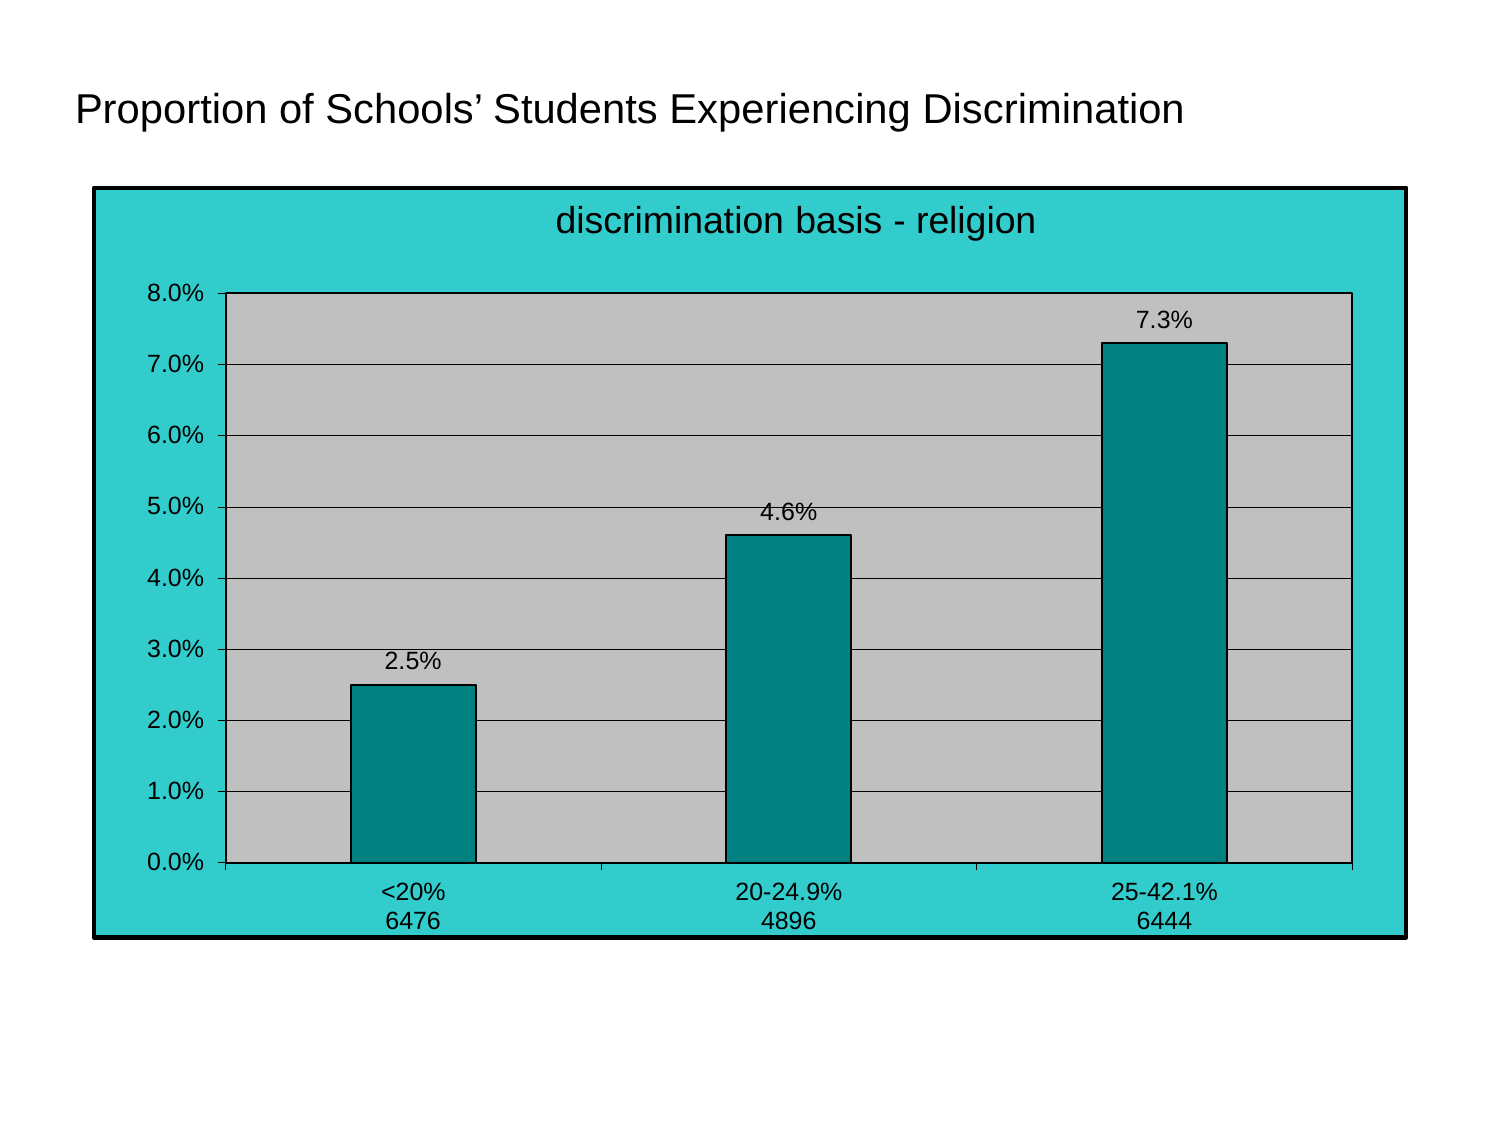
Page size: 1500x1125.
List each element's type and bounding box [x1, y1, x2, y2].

picture [91, 185, 1409, 940]
